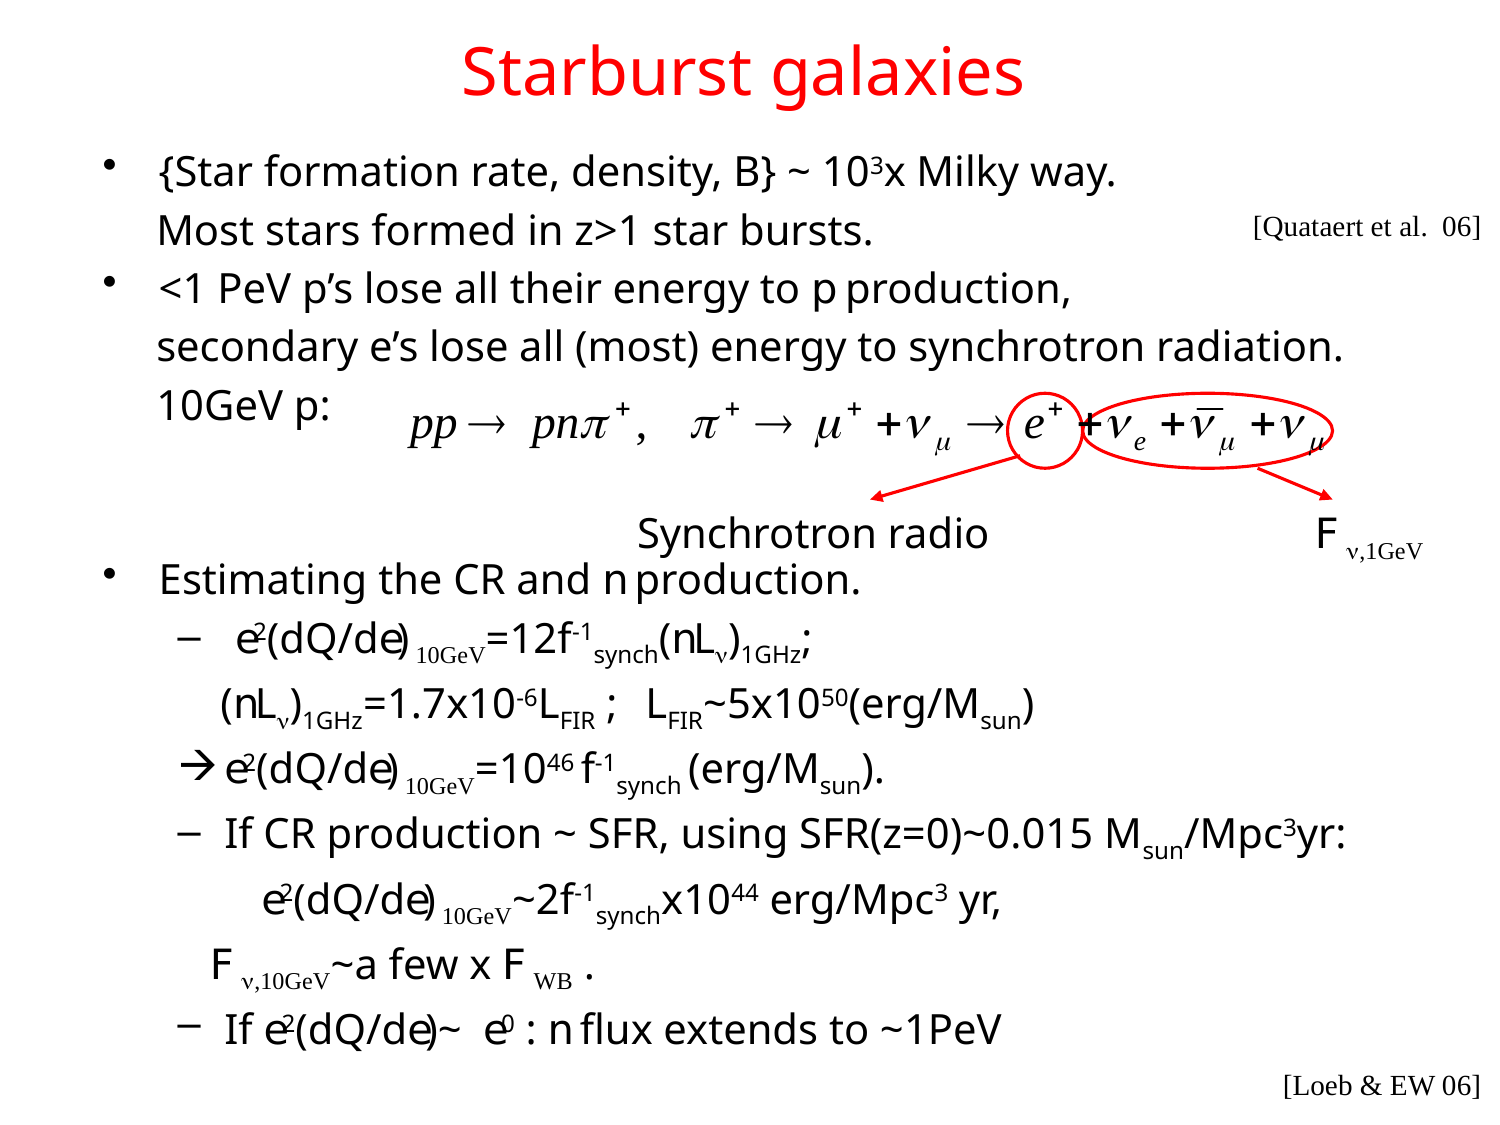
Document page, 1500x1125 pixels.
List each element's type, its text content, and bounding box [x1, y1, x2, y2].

list {Star formation rate, density, B} ~ 103x Milky way. Most stars formed in z>1 star bursts. <1 PeV p’s lose all their energy to p production, secondary e’s lose all (most) energy to synchrotron radiation. 10GeV p: Estimating the CR and n production. e2(dQ/de) 10GeV=12f-1synch(nLn)1GHz; (nLn)1GHz=1.7x10-6LFIR ; LFIR~5x1050(erg/Msun) e2(dQ/de) 10GeV=1046 f-1synch (erg/Msun). If CR production ~ SFR, using SFR(z=0)~0.015 Msun/Mpc3yr: e2(dQ/de) 10GeV~2f-1synchx1044 erg/Mpc3 yr, Fn,10GeV~a few x FWB . If e2(dQ/de)~ e0 : n flux extends to ~1PeV [87, 137, 1445, 1088]
title Starburst galaxies [112, 0, 1376, 137]
text_box [Quataert et al. 06] [1238, 199, 1497, 250]
text_box [Loeb & EW 06] [1267, 1058, 1497, 1109]
text_box [1273, 475, 1333, 499]
text_box [870, 475, 955, 499]
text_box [396, 387, 1333, 467]
text_box Synchrotron radio [622, 499, 1005, 565]
text_box Fn,1GeV [1299, 499, 1439, 572]
